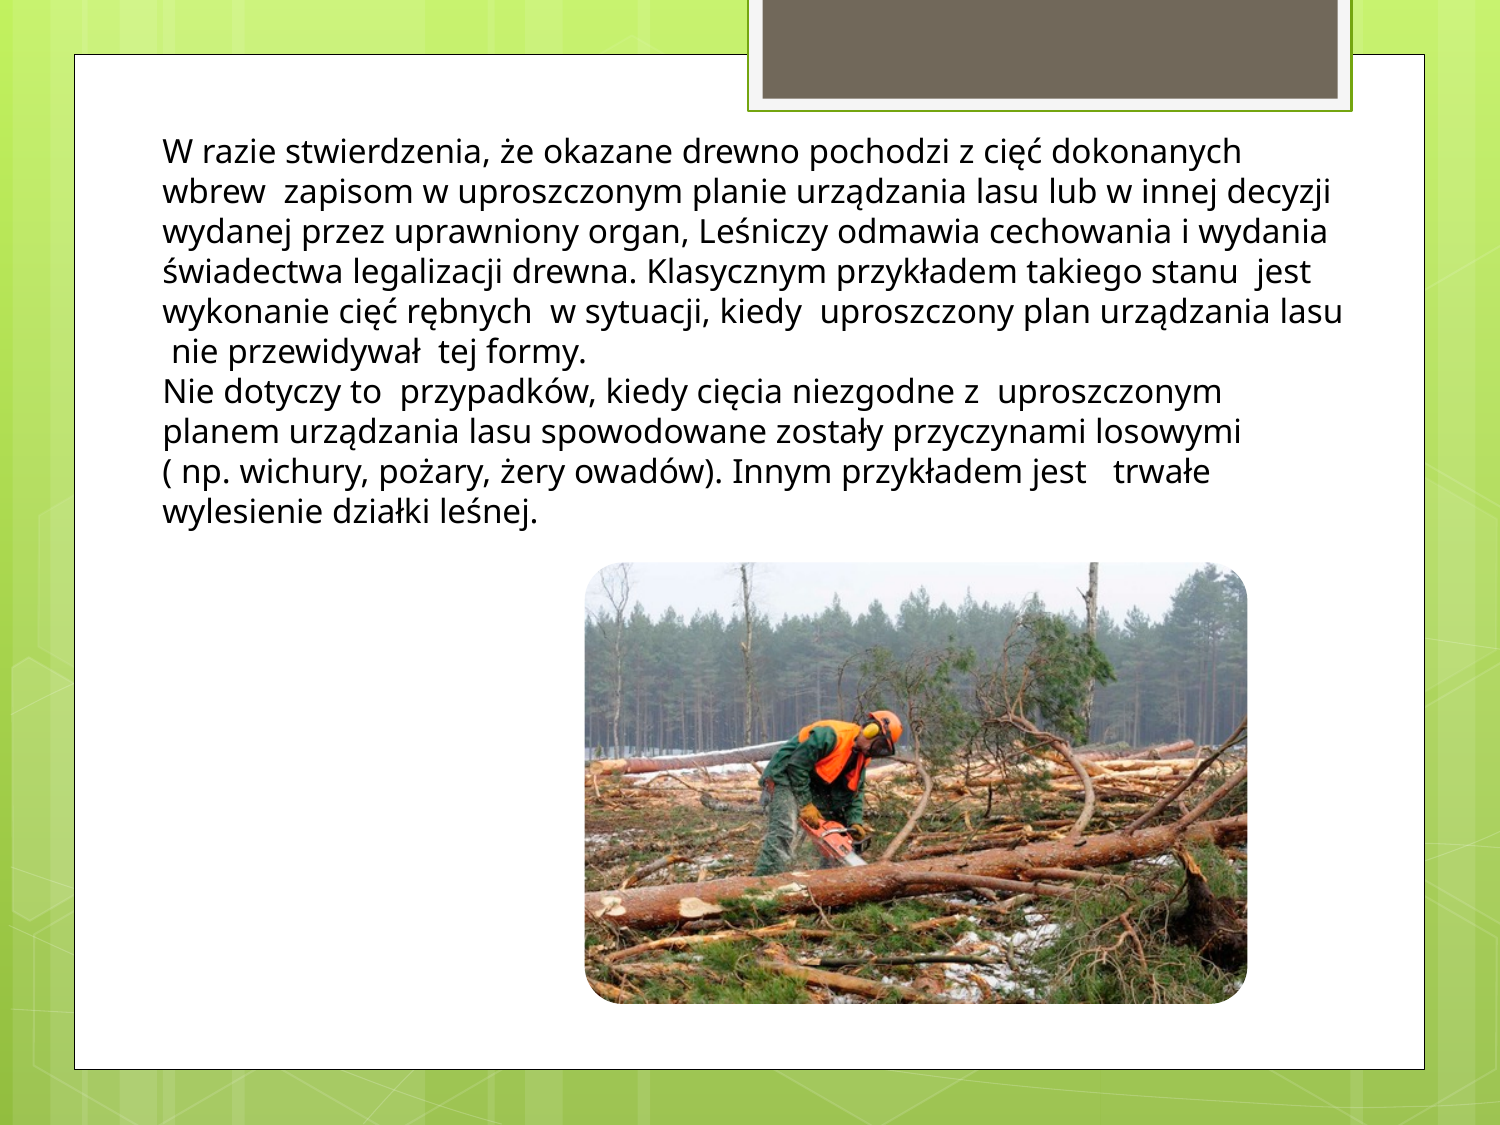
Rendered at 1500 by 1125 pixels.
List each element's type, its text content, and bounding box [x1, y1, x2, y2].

picture [584, 562, 1248, 1005]
text_box W razie stwierdzenia, że okazane drewno pochodzi z cięć dokonanych wbrew zapisom w uproszczonym planie urządzania lasu lub w innej decyzji wydanej przez uprawniony organ, Leśniczy odmawia cechowania i wydania świadectwa legalizacji drewna. Klasycznym przykładem takiego stanu jest wykonanie cięć rębnych w sytuacji, kiedy uproszczony plan urządzania lasu nie przewidywał tej formy. Nie dotyczy to przypadków, kiedy cięcia niezgodne z uproszczonym planem urządzania lasu spowodowane zostały przyczynami losowymi ( np. wichury, pożary, żery owadów). Innym przykładem jest trwałe wylesienie działki leśnej. [147, 123, 1365, 538]
